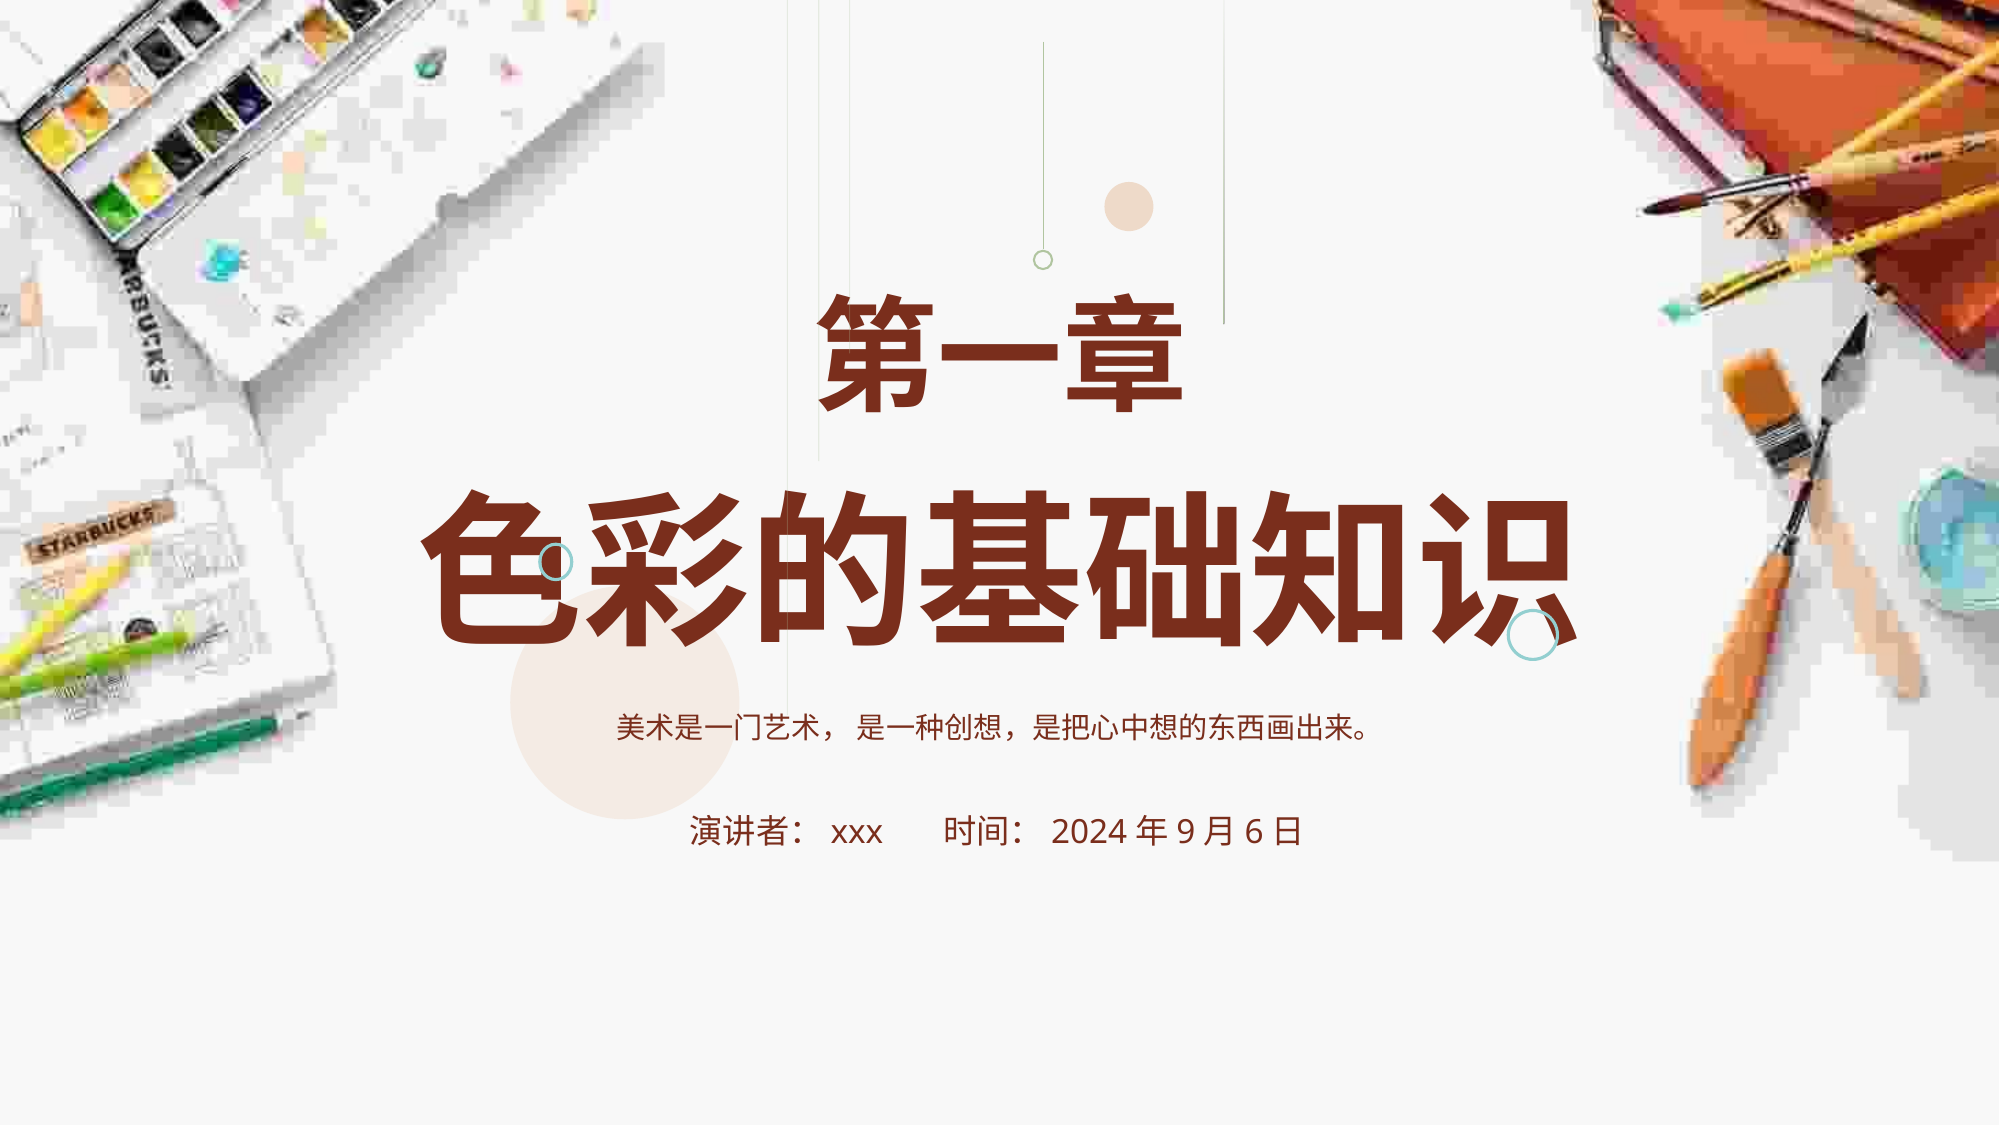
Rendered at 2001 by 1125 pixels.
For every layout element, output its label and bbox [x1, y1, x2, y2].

picture [0, 0, 1999, 1125]
text_box [787, 0, 850, 716]
text_box [1033, 41, 1053, 269]
